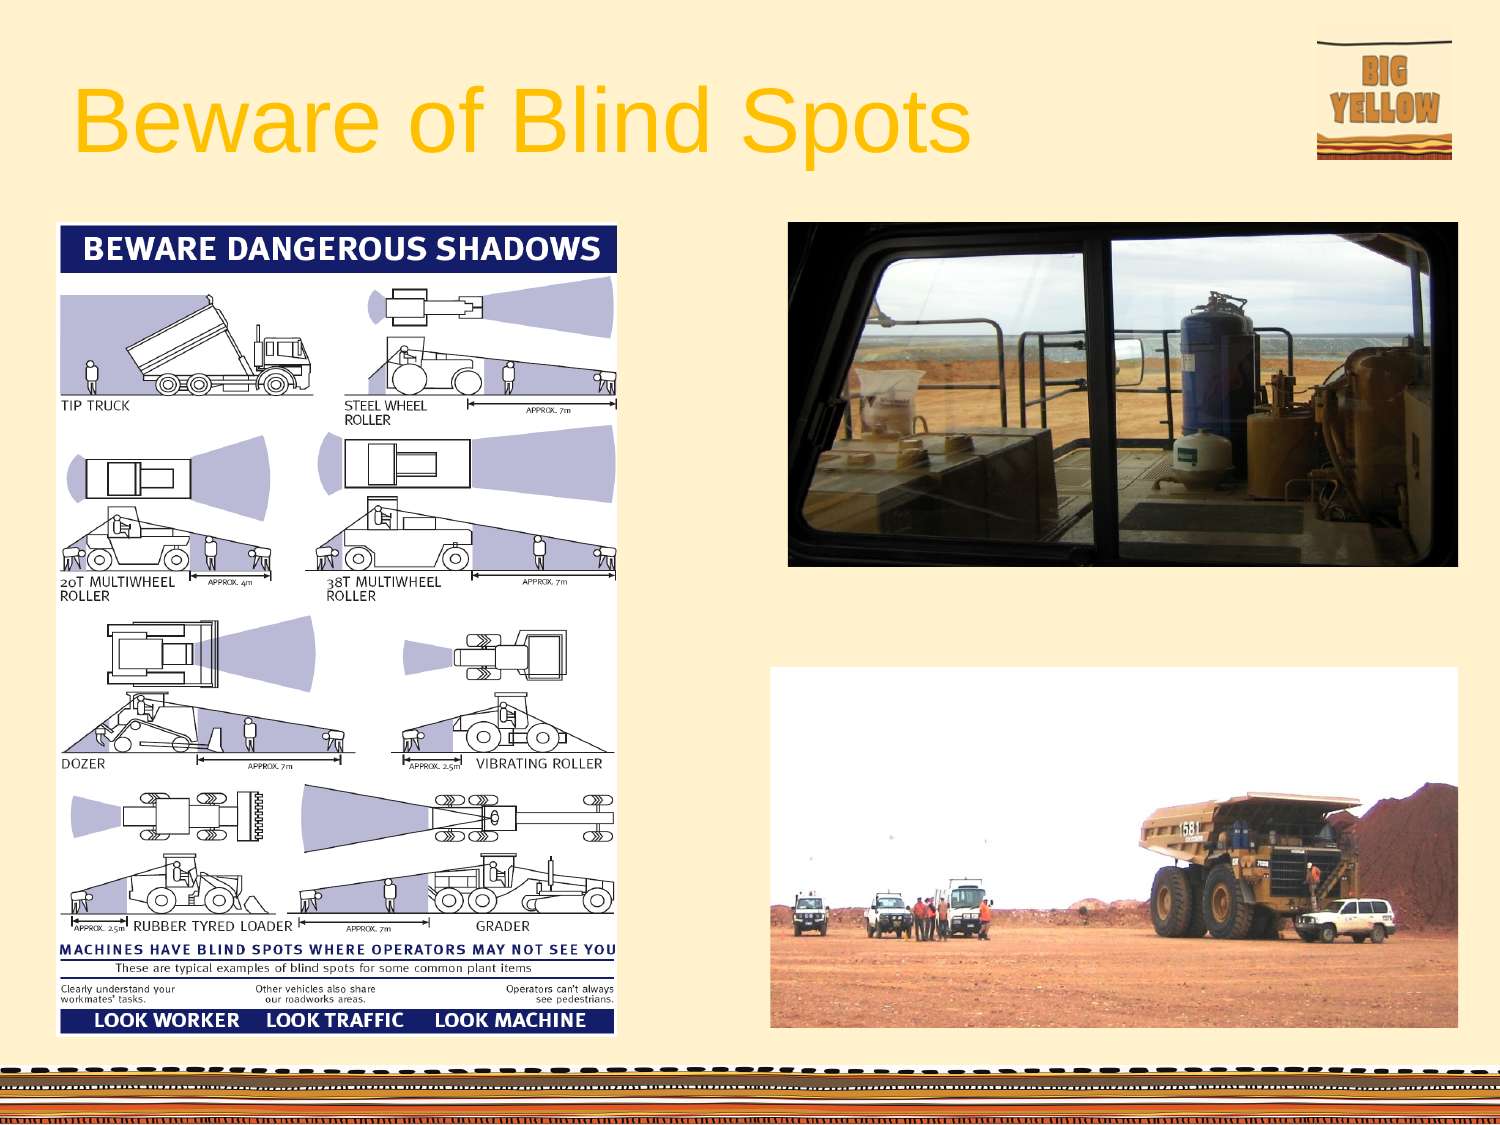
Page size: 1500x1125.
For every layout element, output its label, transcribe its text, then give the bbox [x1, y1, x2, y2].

picture [787, 222, 1459, 568]
picture [0, 1065, 1500, 1125]
picture [56, 222, 617, 1037]
picture [770, 667, 1459, 1028]
title Beware of Blind Spots [56, 59, 1397, 185]
picture [1317, 25, 1452, 160]
